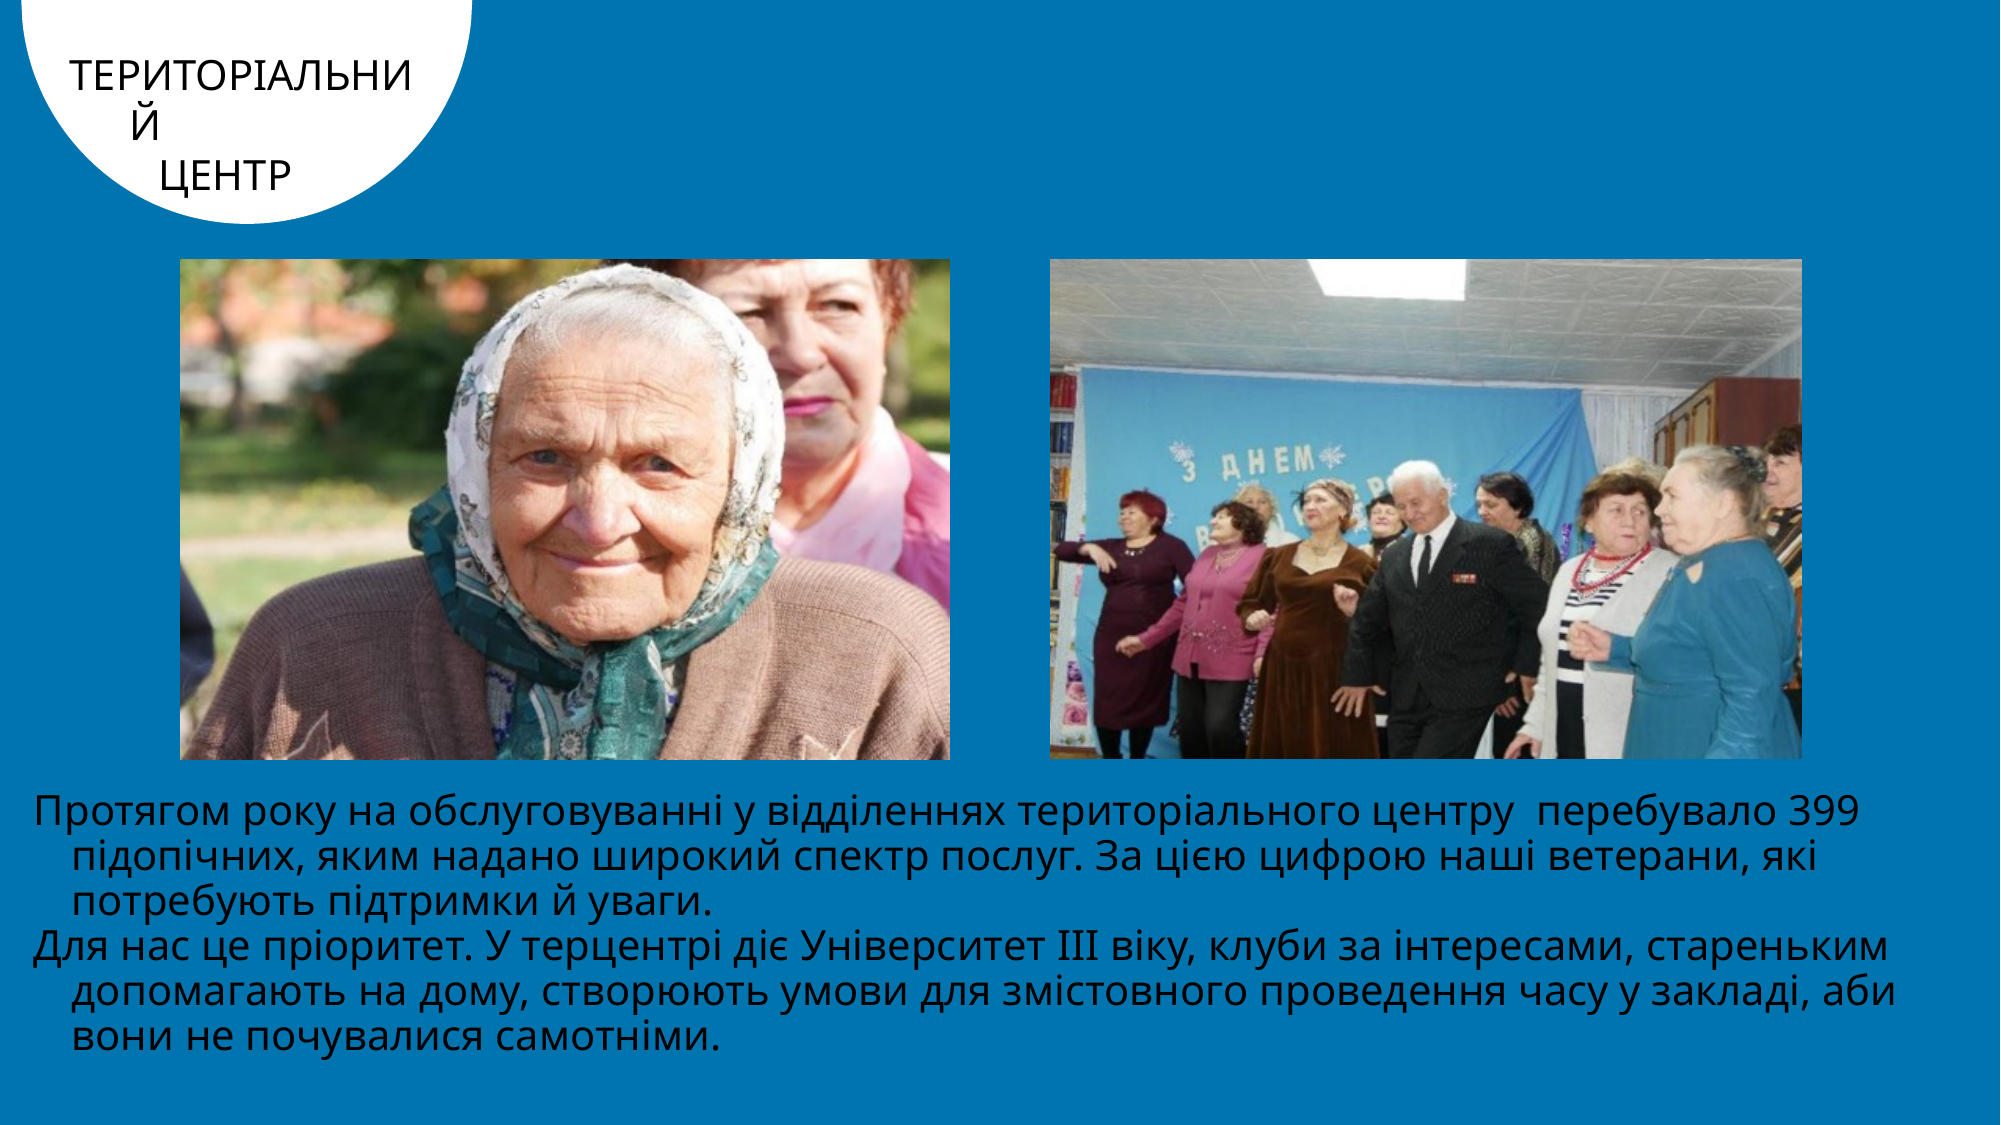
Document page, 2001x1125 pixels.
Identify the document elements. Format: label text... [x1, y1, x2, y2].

picture [1051, 260, 1801, 758]
text_box ТЕРИТОРІАЛЬНИЙ ЦЕНТР [43, 41, 441, 206]
picture [181, 260, 949, 759]
list Протягом року на обслуговуванні у відділеннях територіального центру перебувало 399 підопічних, яким надано широкий спектр послуг. За цією цифрою наші ветерани, які потребують підтримки й уваги. Для нас це пріоритет. У терцентрі діє Університет ІІІ віку, клуби за інтересами, стареньким допомагають на дому, створюють умови для змістовного проведення часу у закладі, аби вони не почувалися самотніми. [18, 779, 1932, 1125]
